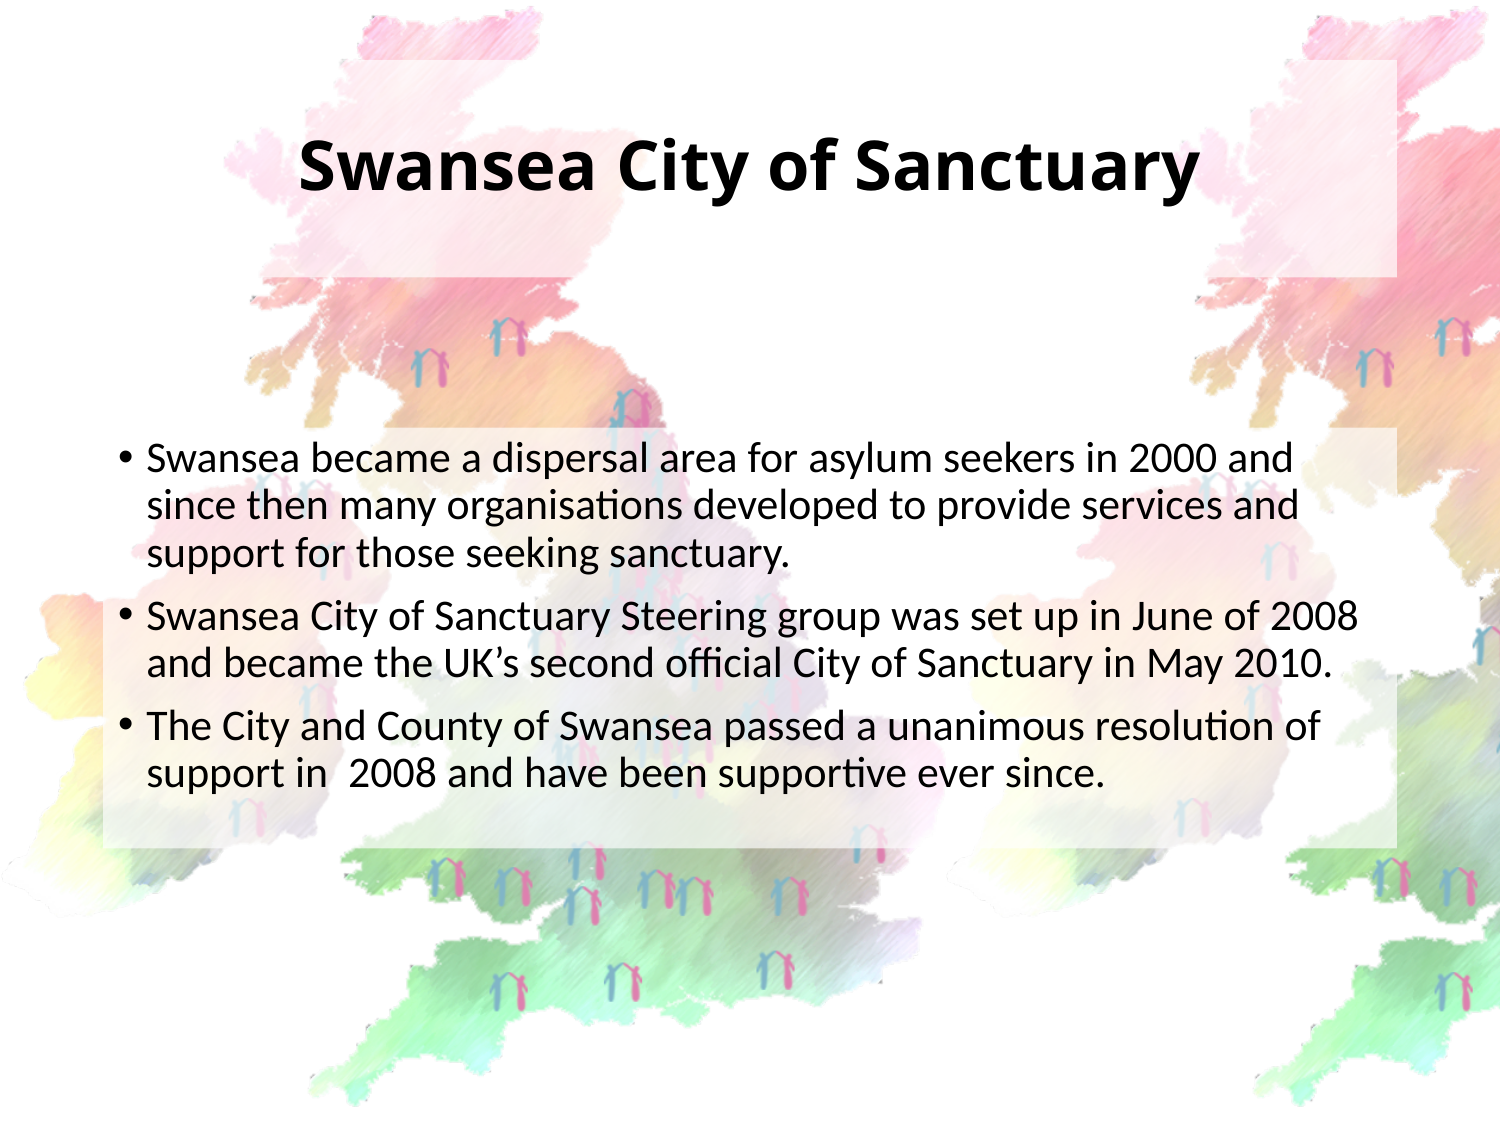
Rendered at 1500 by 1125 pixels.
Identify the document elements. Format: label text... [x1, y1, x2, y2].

list Swansea became a dispersal area for asylum seekers in 2000 and since then many organisations developed to provide services and support for those seeking sanctuary. Swansea City of Sanctuary Steering group was set up in June of 2008 and became the UK’s second official City of Sanctuary in May 2010. The City and County of Swansea passed a unanimous resolution of support in 2008 and have been supportive ever since. [103, 427, 1397, 849]
title Swansea City of Sanctuary [103, 59, 1397, 278]
